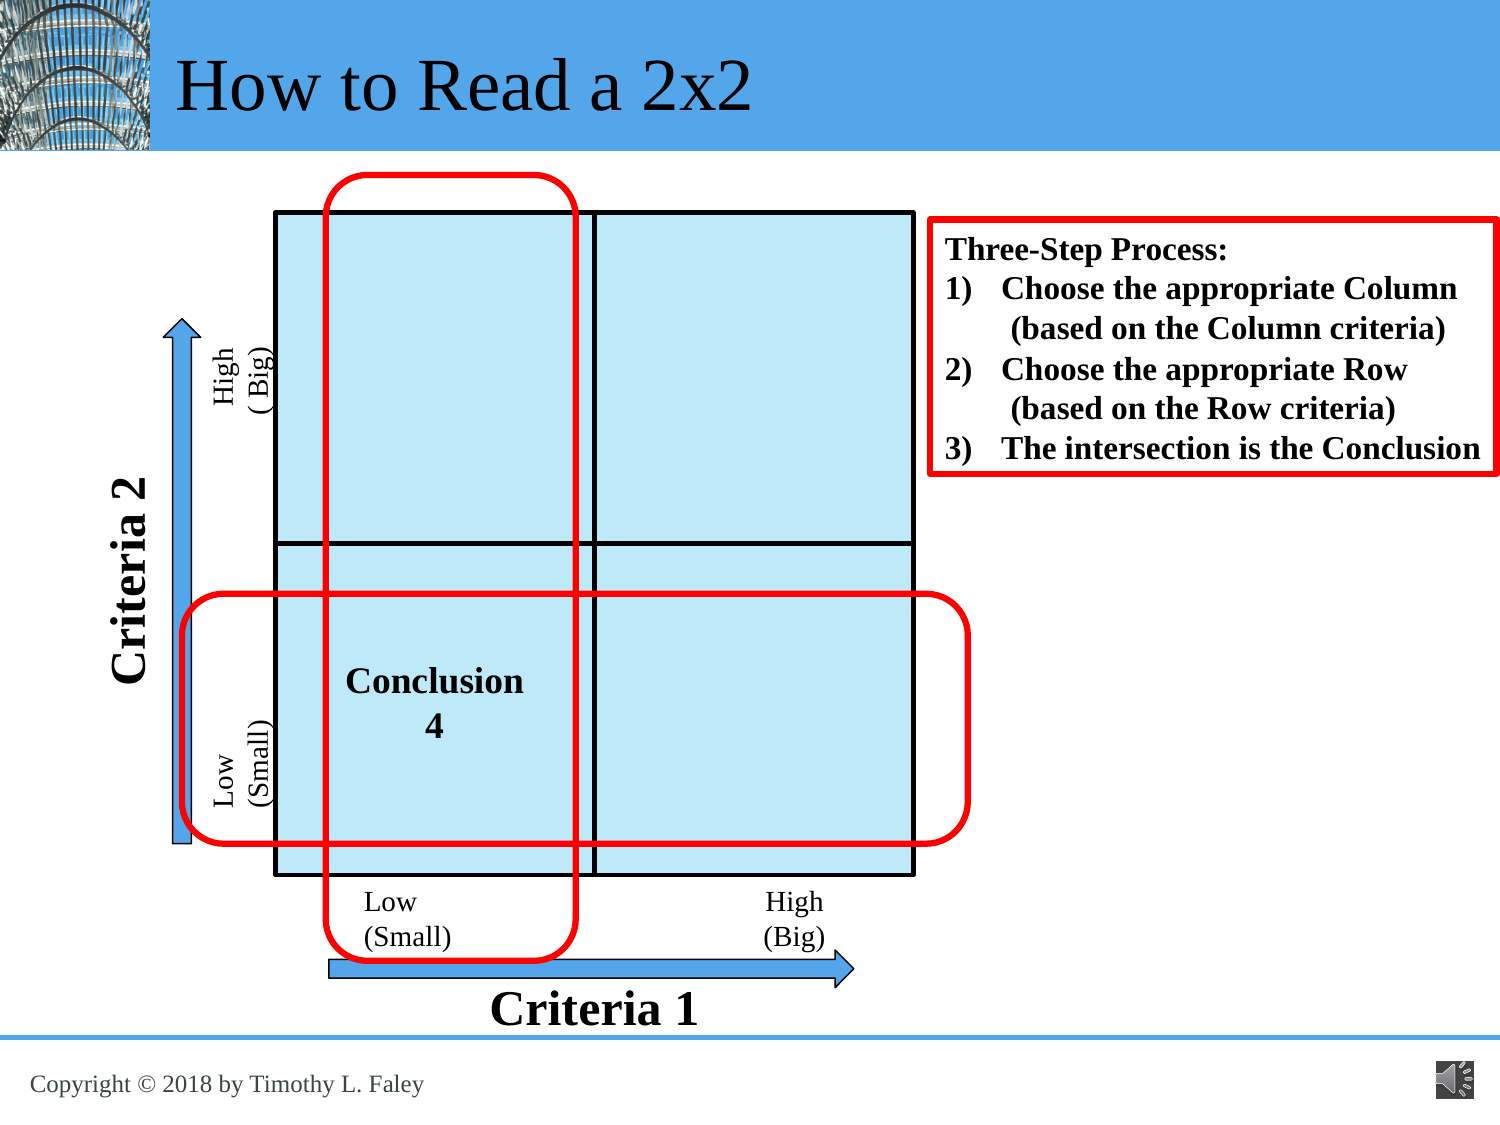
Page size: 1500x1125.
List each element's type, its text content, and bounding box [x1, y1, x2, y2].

text_box [919, 593, 968, 844]
text_box [326, 174, 576, 210]
text_box Low High (Small) ( Big) [196, 316, 270, 603]
text_box [325, 883, 576, 961]
title How to Read a 2x2 [160, 17, 1500, 134]
text_box Low High (Small) (Big) [546, 883, 856, 960]
slide_number 6 [1175, 1062, 1488, 1125]
text_box Three-Step Process: Choose the appropriate Column (based on the Column criteria) Choose the appropriate Row (based on the Row criteria) The intersection is the Conclusion [929, 219, 1497, 474]
text_box Criteria 2 [87, 461, 163, 702]
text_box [275, 212, 914, 876]
text_box [328, 959, 854, 988]
text_box [163, 318, 196, 844]
text_box [181, 593, 270, 844]
picture [0, 0, 150, 150]
picture [1434, 1059, 1476, 1101]
text_box Criteria 1 [474, 968, 715, 1044]
